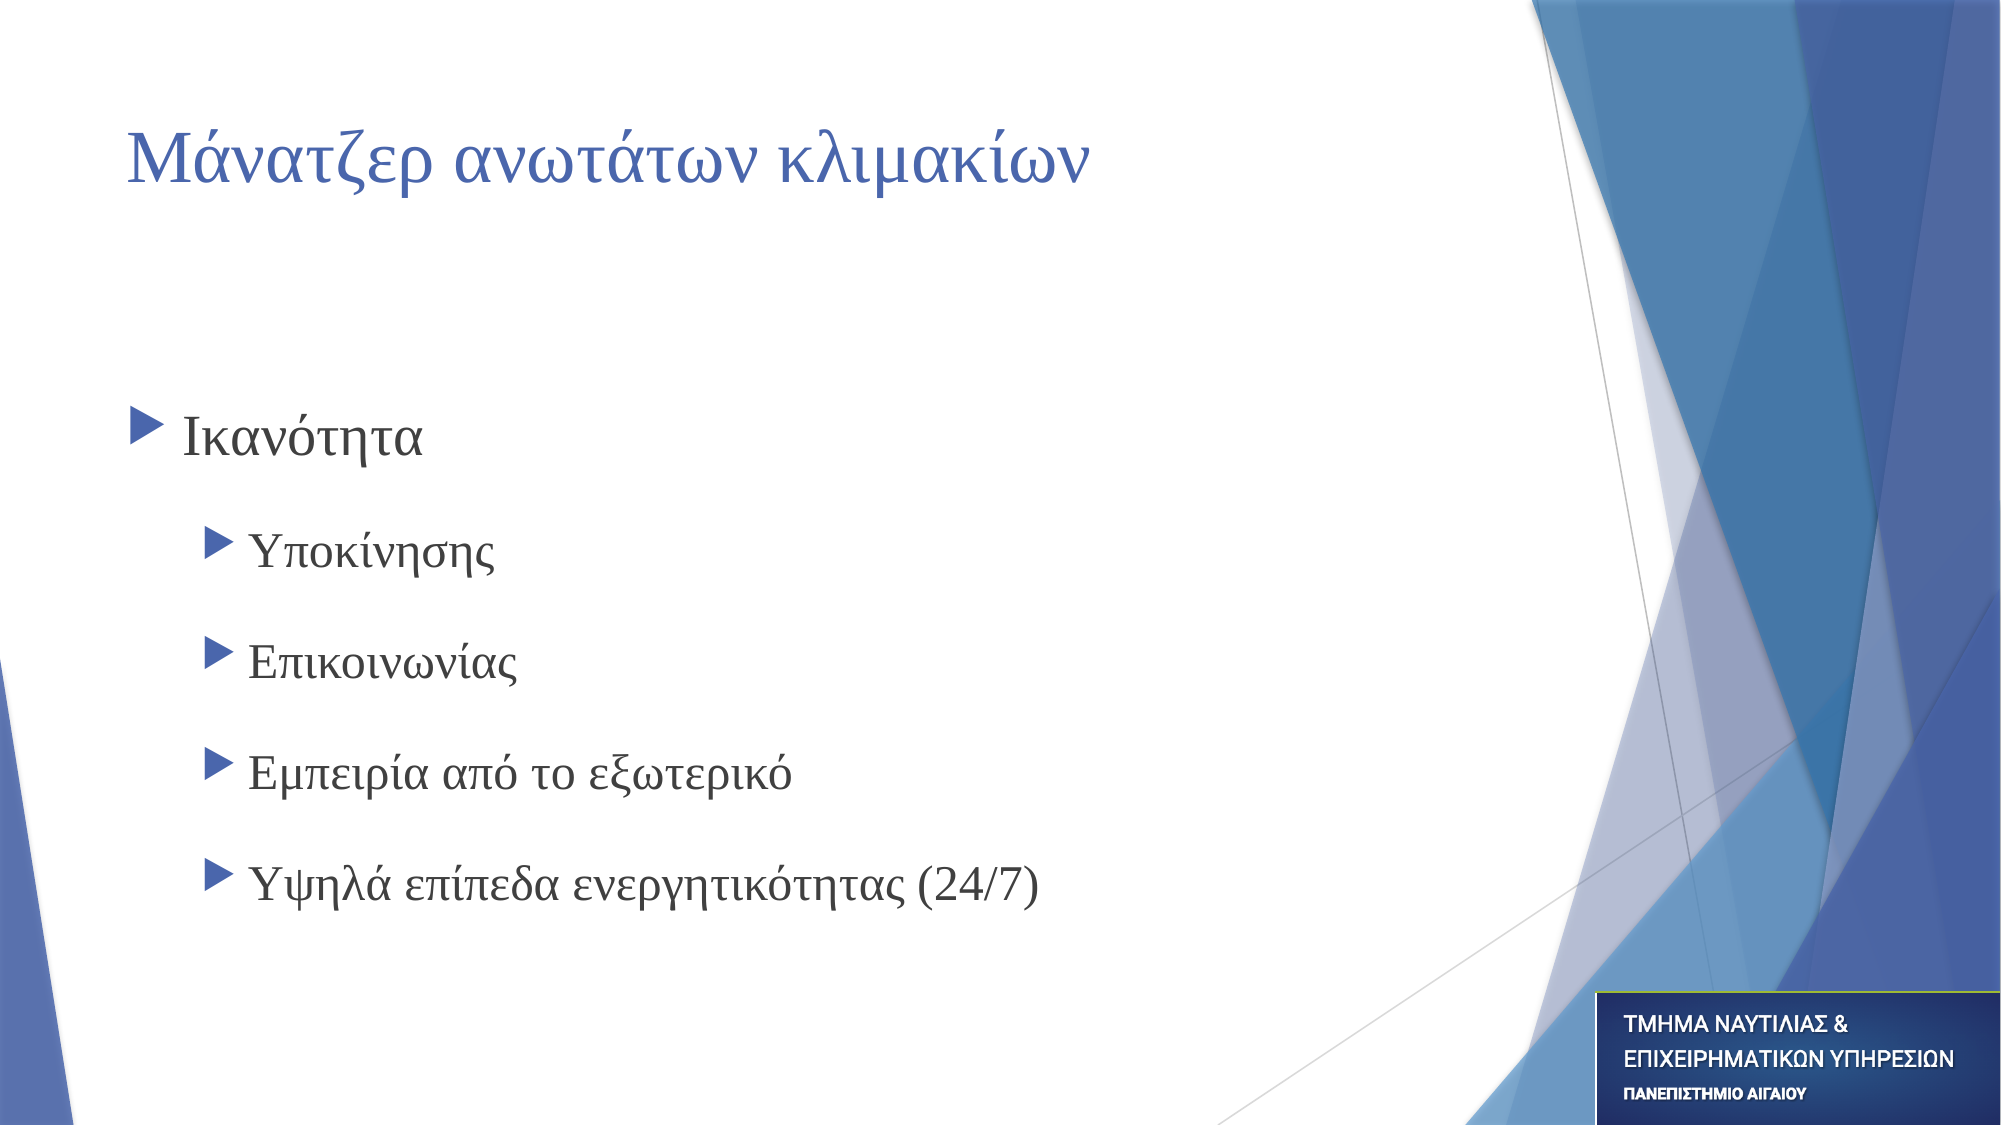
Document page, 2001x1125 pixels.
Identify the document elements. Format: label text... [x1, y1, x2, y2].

picture [1595, 991, 2000, 1125]
title Μάνατζερ ανωτάτων κλιμακίων [111, 99, 1522, 317]
list Ικανότητα Υποκίνησης Επικοινωνίας Εμπειρία από το εξωτερικό Υψηλά επίπεδα ενεργητικότητας (24/7) [111, 354, 1522, 992]
